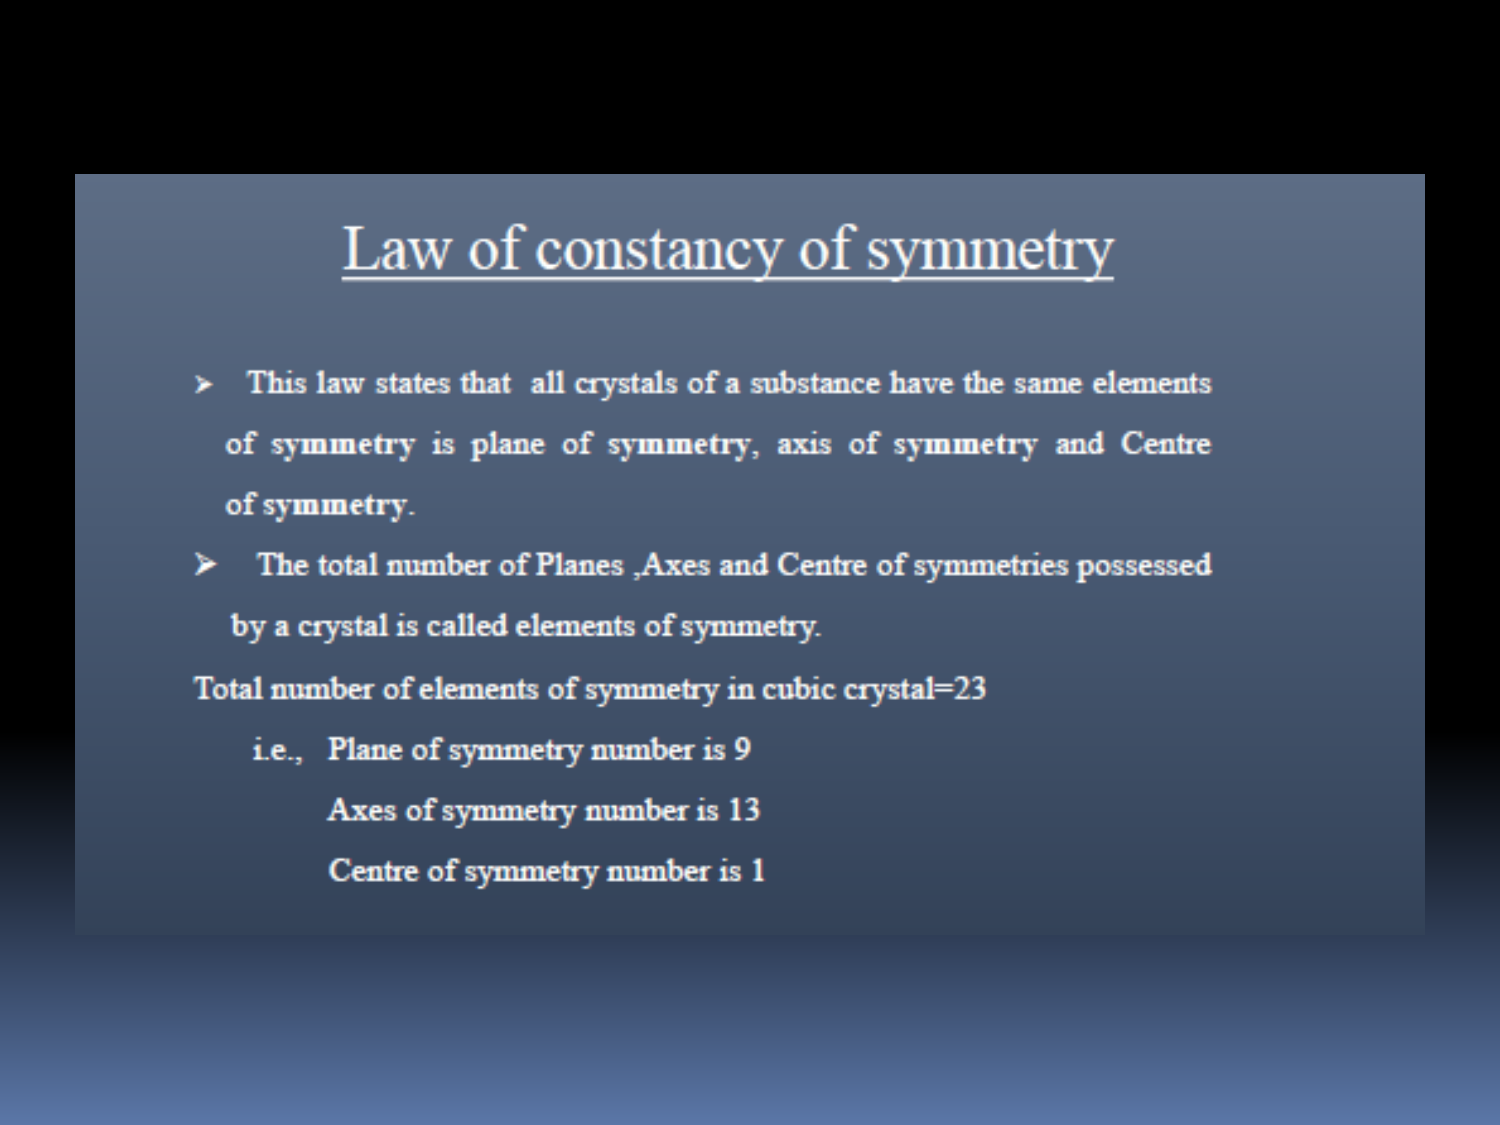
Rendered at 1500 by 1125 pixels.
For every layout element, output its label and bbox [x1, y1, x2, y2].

picture [74, 174, 1426, 935]
